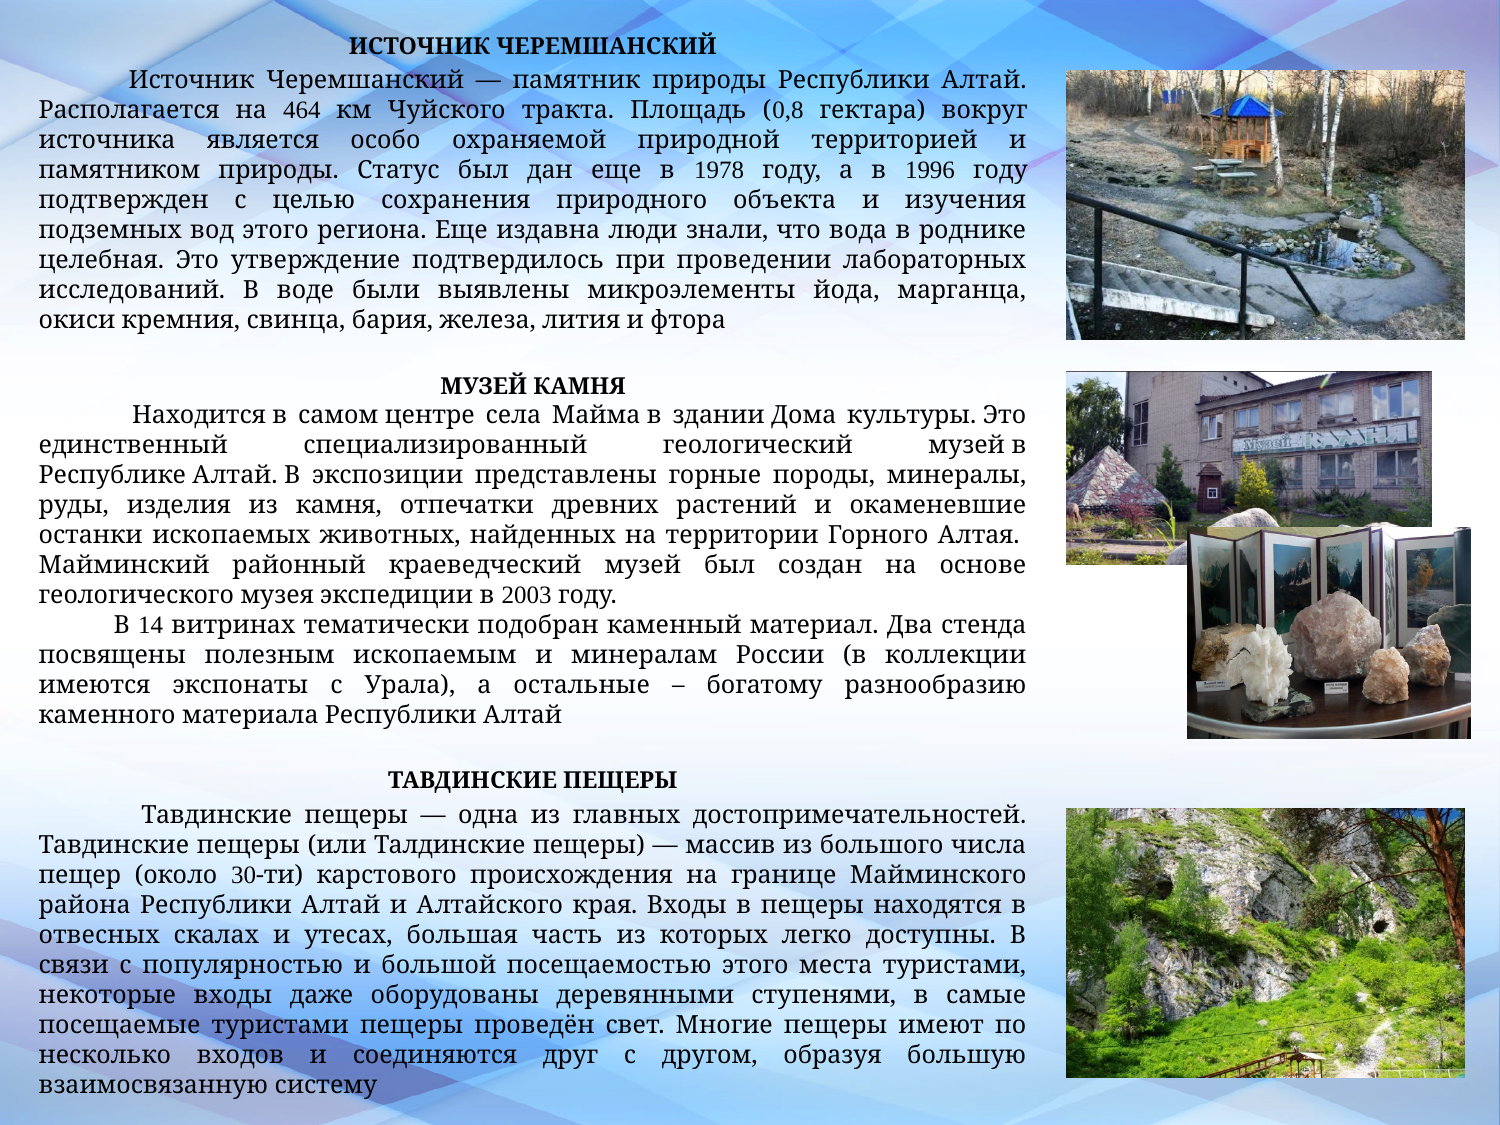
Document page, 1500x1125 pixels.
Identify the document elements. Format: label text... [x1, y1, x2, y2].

picture [0, 0, 1500, 1125]
list ИСТОЧНИК ЧЕРЕМШАНСКИЙ Источник Черемшанский — памятник природы Республики Алтай. Располагается на 464 км Чуйского тракта. Площадь (0,8 гектара) вокруг источника является особо охраняемой природной территорией и памятником природы. Статус был дан еще в 1978 году, а в 1996 году подтвержден с целью сохранения природного объекта и изучения подземных вод этого региона. Еще издавна люди знали, что вода в роднике целебная. Это утверждение подтвердилось при проведении лабораторных исследований. В воде были выявлены микроэлементы йода, марганца, окиси кремния, свинца, бария, железа, лития и фтора МУЗЕЙ КАМНЯ Находится в самом центре села Майма в здании Дома культуры. Это единственный специализированный геологический музей в Республике Алтай. В экспозиции представлены горные породы, минералы, руды, изделия из камня, отпечатки древних растений и окаменевшие останки ископаемых животных, найденных на территории Горного Алтая. Майминский районный краеведческий музей был создан на основе геологического музея экспедиции в 2003 году. В 14 витринах тематически подобран каменный материал. Два стенда посвящены полезным ископаемым и минералам России (в коллекции имеются экспонаты с Урала), а остальные – богатому разнообразию каменного материала Республики Алтай ТАВДИНСКИЕ ПЕЩЕРЫ Тавдинские пещеры — одна из главных достопримечательностей. Тавдинские пещеры (или Талдинские пещеры) — массив из большого числа пещер (около 30-ти) карстового происхождения на границе Майминского района Республики Алтай и Алтайского края. Входы в пещеры находятся в отвесных скалах и утесах, большая часть из которых легко доступны. В связи с популярностью и большой посещаемостью этого места туристами, некоторые входы даже оборудованы деревянными ступенями, в самые посещаемые туристами пещеры проведён свет. Многие пещеры имеют по несколько входов и соединяются друг с другом, образуя большую взаимосвязанную систему [23, 23, 1043, 1125]
title . [1043, 45, 1425, 53]
